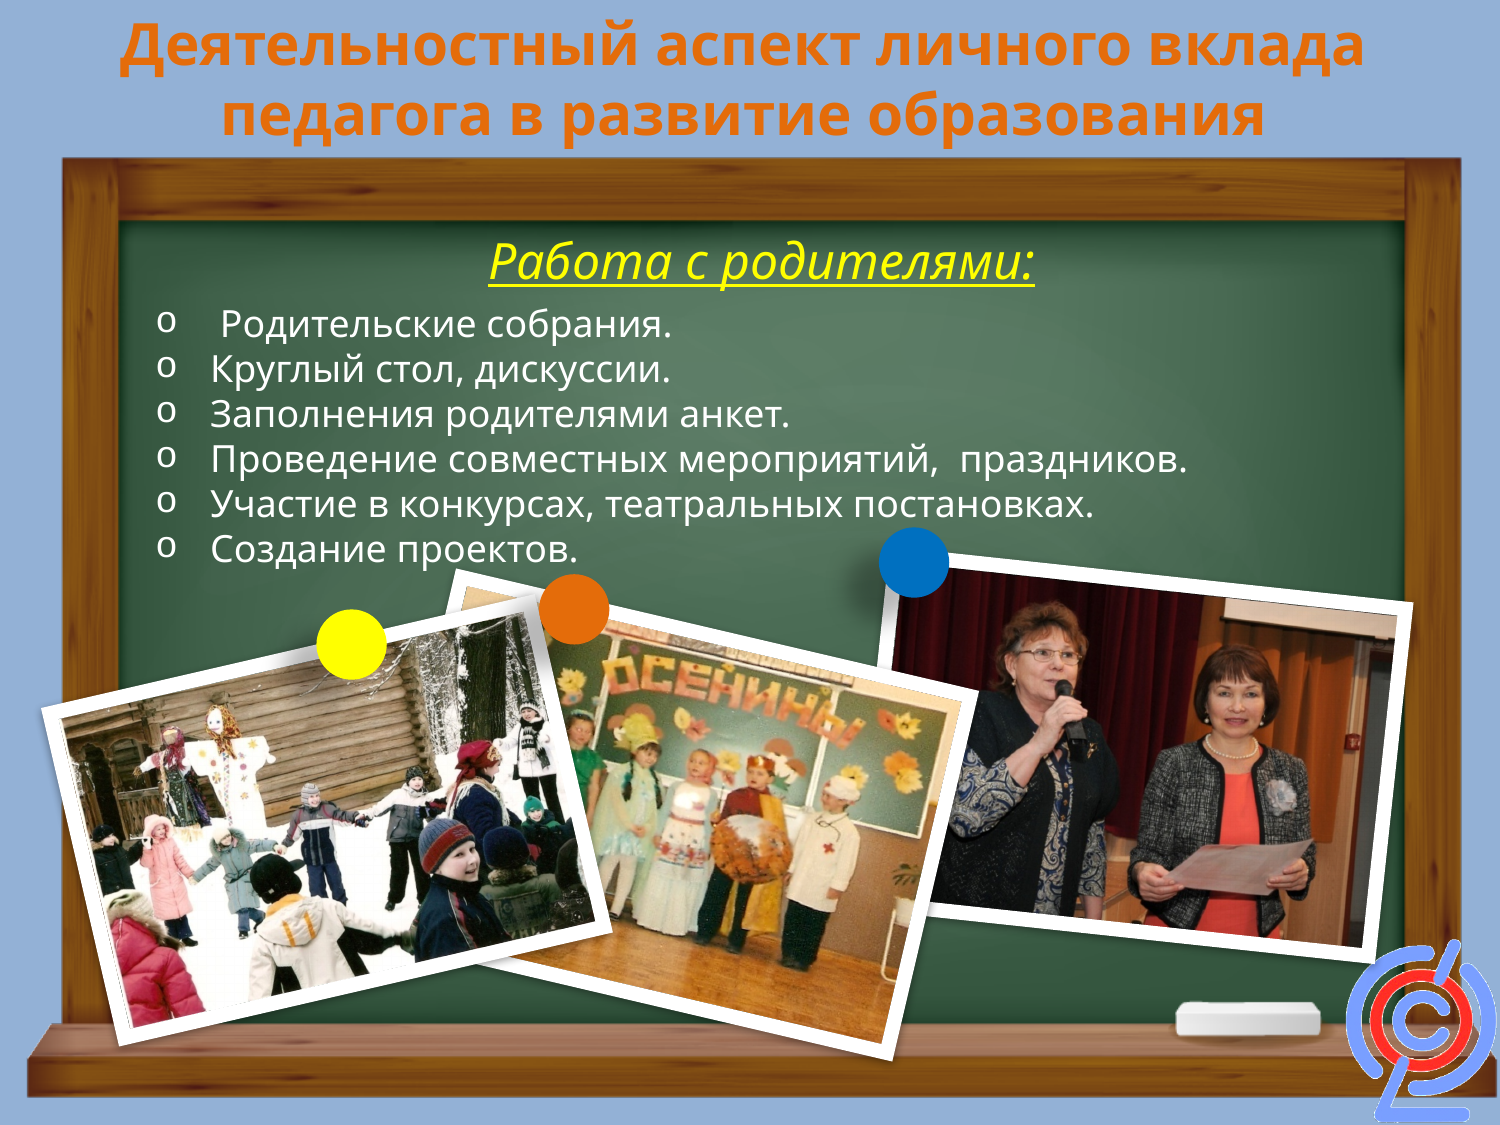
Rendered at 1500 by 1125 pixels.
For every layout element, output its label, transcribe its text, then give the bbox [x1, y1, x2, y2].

text_box Деятельностный аспект личного вклада педагога в развитие образования [23, 0, 1465, 151]
picture [23, 152, 1500, 1125]
